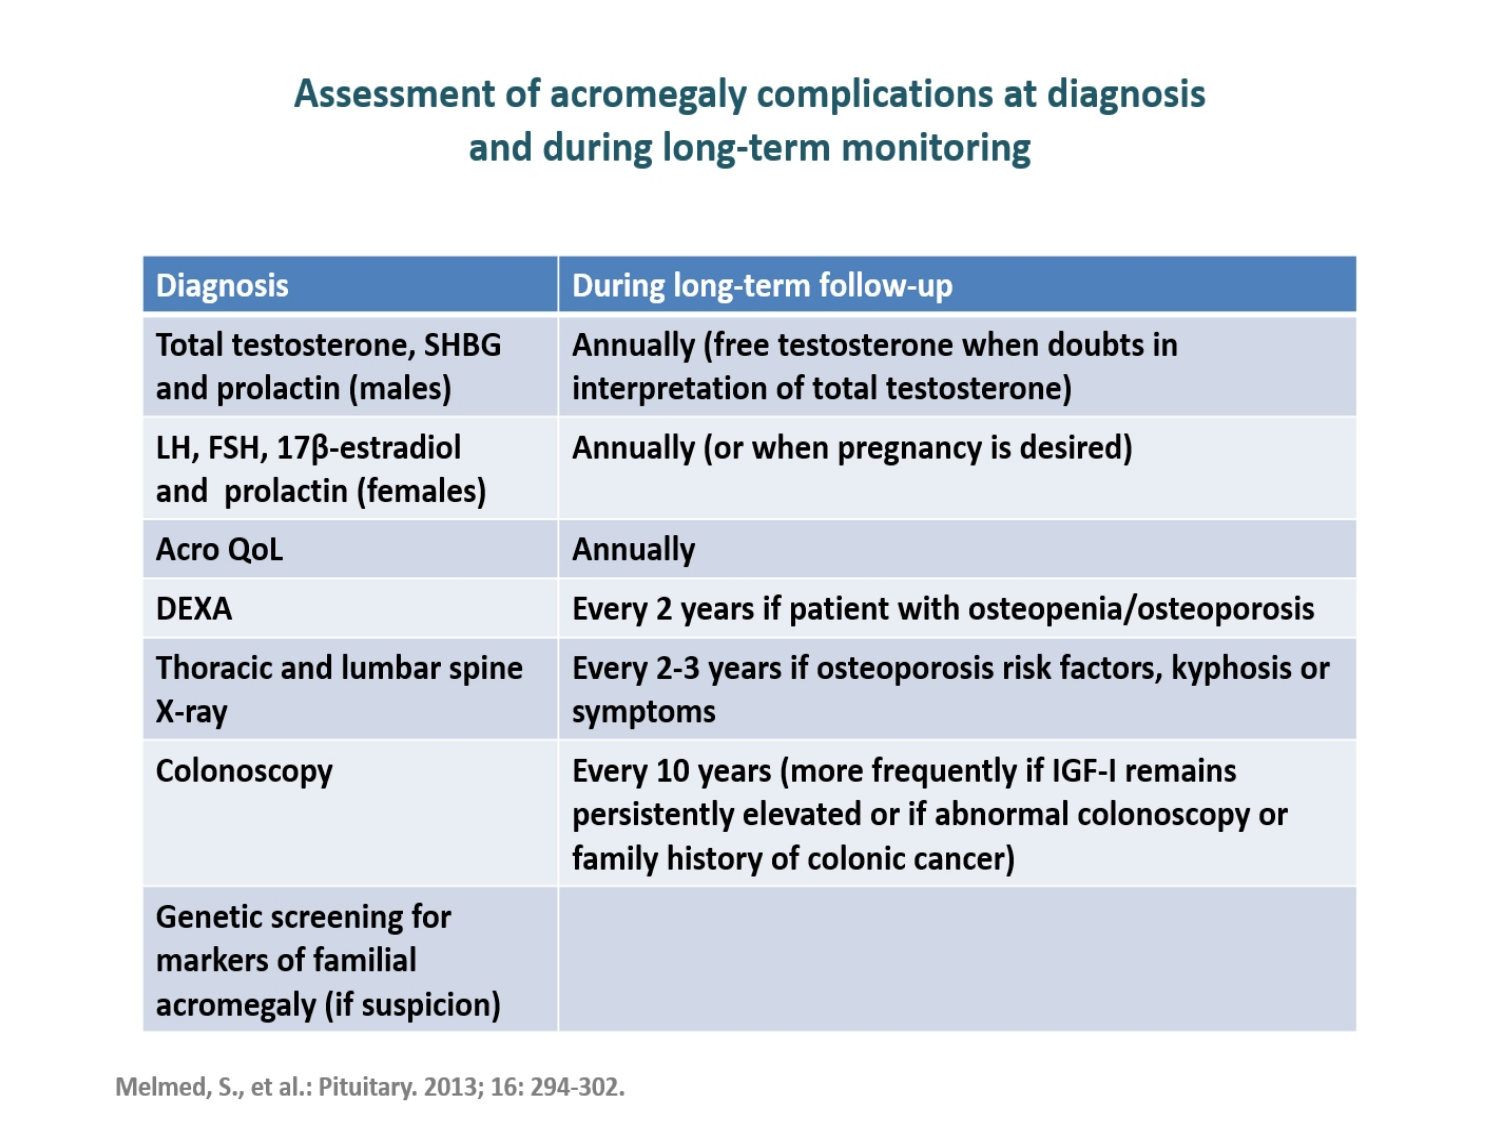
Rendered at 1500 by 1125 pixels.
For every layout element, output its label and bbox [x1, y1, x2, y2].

list [74, 18, 1426, 1125]
